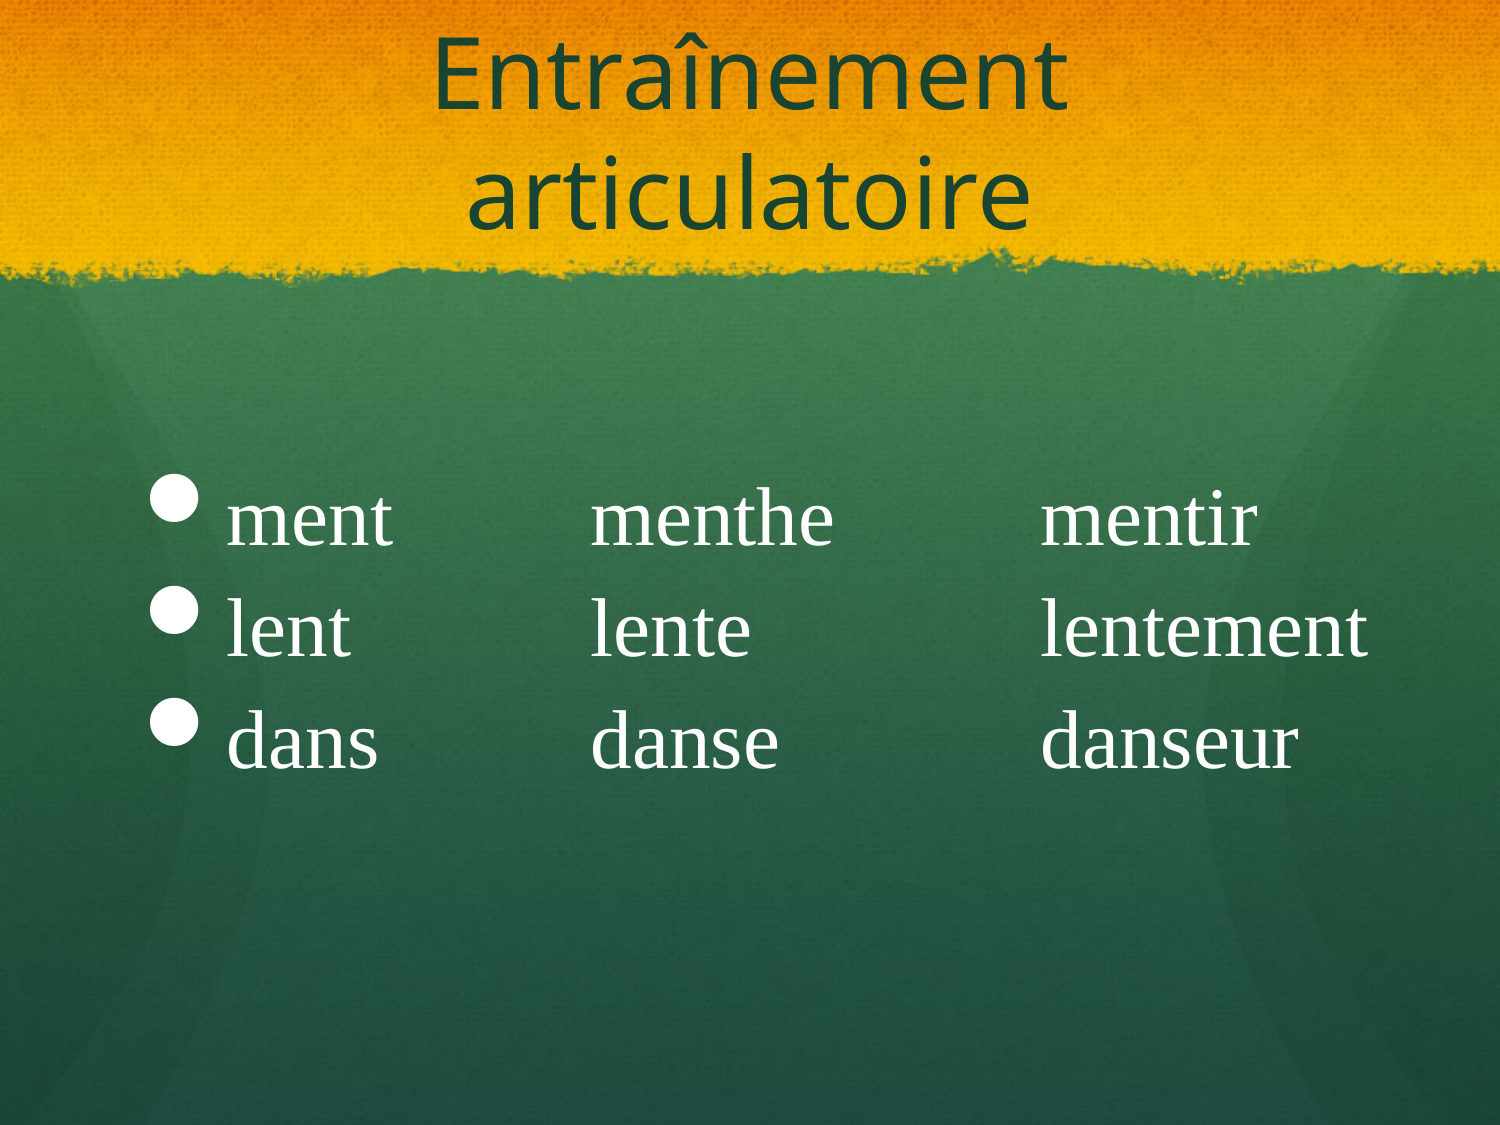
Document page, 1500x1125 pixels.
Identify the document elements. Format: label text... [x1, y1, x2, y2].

title Entraînement articulatoire [125, 13, 1375, 246]
picture [0, 0, 1500, 1125]
list ment menthe mentir lent lente lentement dans danse danseur [125, 389, 1436, 1087]
